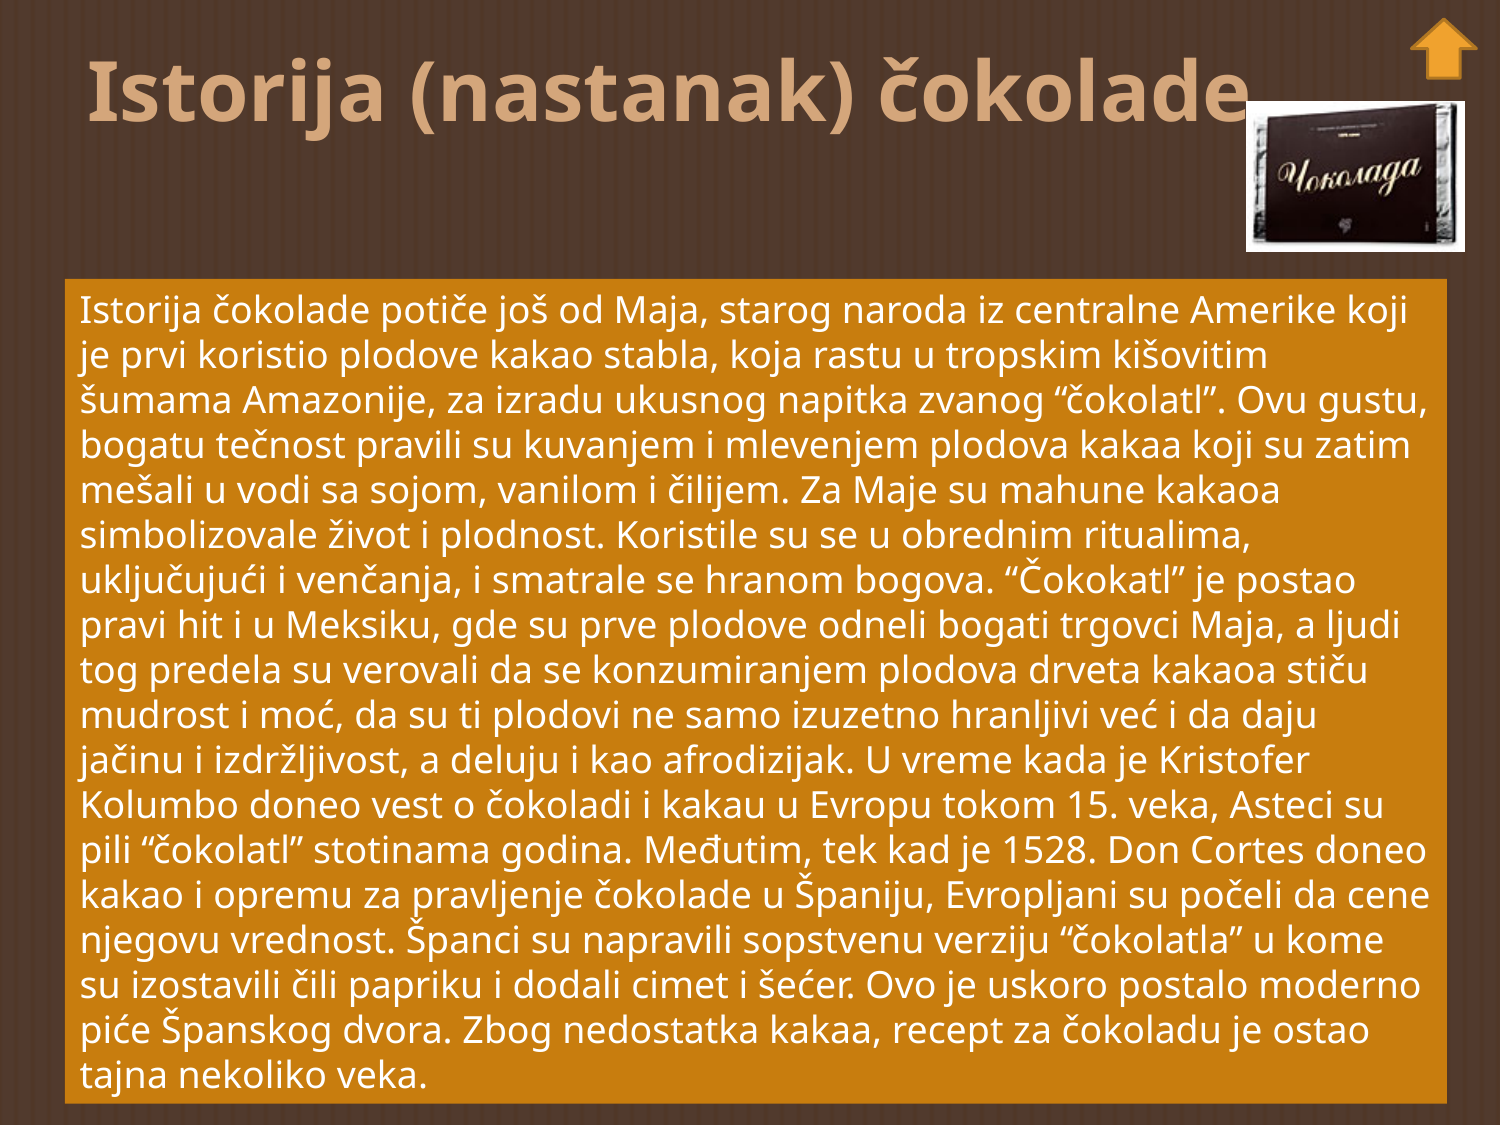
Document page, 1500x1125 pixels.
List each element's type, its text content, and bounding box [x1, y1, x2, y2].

text_box Istorija čokolade potiče još od Maja, starog naroda iz centralne Amerike koji je prvi koristio plodove kakao stabla, koja rastu u tropskim kišovitim šumama Amazonije, za izradu ukusnog napitka zvanog “čokolatl”. Ovu gustu, bogatu tečnost pravili su kuvanjem i mlevenjem plodova kakaa koji su zatim mešali u vodi sa sojom, vanilom i čilijem. Za Maje su mahune kakaoa simbolizovale život i plodnost. Koristile su se u obrednim ritualima, uključujući i venčanja, i smatrale se hranom bogova. “Čokokatl” je postao pravi hit i u Meksiku, gde su prve plodove odneli bogati trgovci Maja, a ljudi tog predela su verovali da se konzumiranjem plodova drveta kakaoa stiču mudrost i moć, da su ti plodovi ne samo izuzetno hranljivi već i da daju jačinu i izdržljivost, a deluju i kao afrodizijak. U vreme kada je Kristofer Kolumbo doneo vest o čokoladi i kakau u Evropu tokom 15. veka, Asteci su pili “čokolatl” stotinama godina. Međutim, tek kad je 1528. Don Cortes doneo kakao i opremu za pravljenje čokolade u Španiju, Evropljani su počeli da cene njegovu vrednost. Španci su napravili sopstvenu verziju “čokolatla” u kome su izostavili čili papriku i dodali cimet i šećer. Ovo je uskoro postalo moderno piće Španskog dvora. Zbog nedostatka kakaa, recept za čokoladu je ostao tajna nekoliko veka. [64, 278, 1447, 1104]
text_box [53, 267, 1500, 328]
text_box [1410, 17, 1478, 80]
text_box Istorija (nastanak) čokolade [0, 30, 1340, 146]
picture [1245, 101, 1466, 253]
